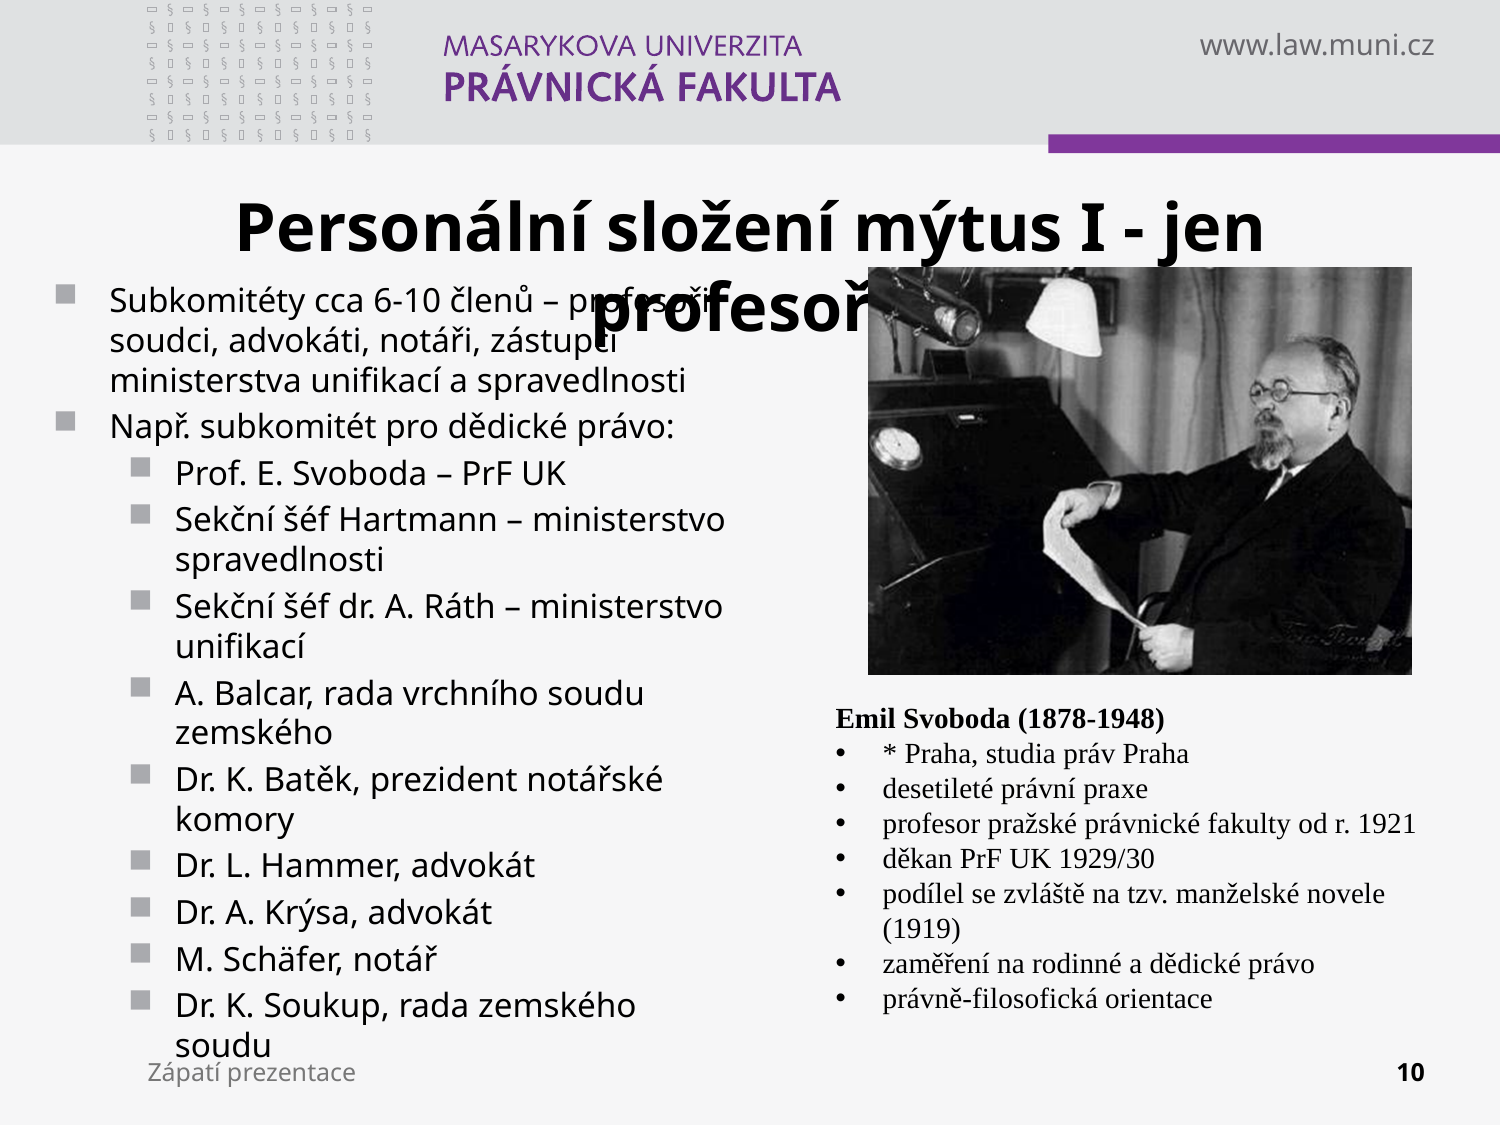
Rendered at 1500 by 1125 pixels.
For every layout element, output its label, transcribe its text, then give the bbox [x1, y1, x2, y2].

list Subkomitéty cca 6-10 členů – profesoři, soudci, advokáti, notáři, zástupci ministerstva unifikací a spravedlnosti Např. subkomitét pro dědické právo: Prof. E. Svoboda – PrF UK Sekční šéf Hartmann – ministerstvo spravedlnosti Sekční šéf dr. A. Ráth – ministerstvo unifikací A. Balcar, rada vrchního soudu zemského Dr. K. Batěk, prezident notářské komory Dr. L. Hammer, advokát Dr. A. Krýsa, advokát M. Schäfer, notář Dr. K. Soukup, rada zemského soudu [53, 278, 739, 1035]
text_box Emil Svoboda (1878-1948) * Praha, studia práv Praha desetileté právní praxe profesor pražské právnické fakulty od r. 1921 děkan PrF UK 1929/30 podílel se zvláště na tzv. manželské novele (1919) zaměření na rodinné a dědické právo právně-filosofická orientace [820, 692, 1471, 1062]
slide_number 10 [1316, 1062, 1425, 1100]
picture [867, 266, 1412, 675]
title Personální složení mýtus I - jen profesoři [76, 184, 1425, 268]
footer Zápatí prezentace [147, 1056, 1269, 1100]
